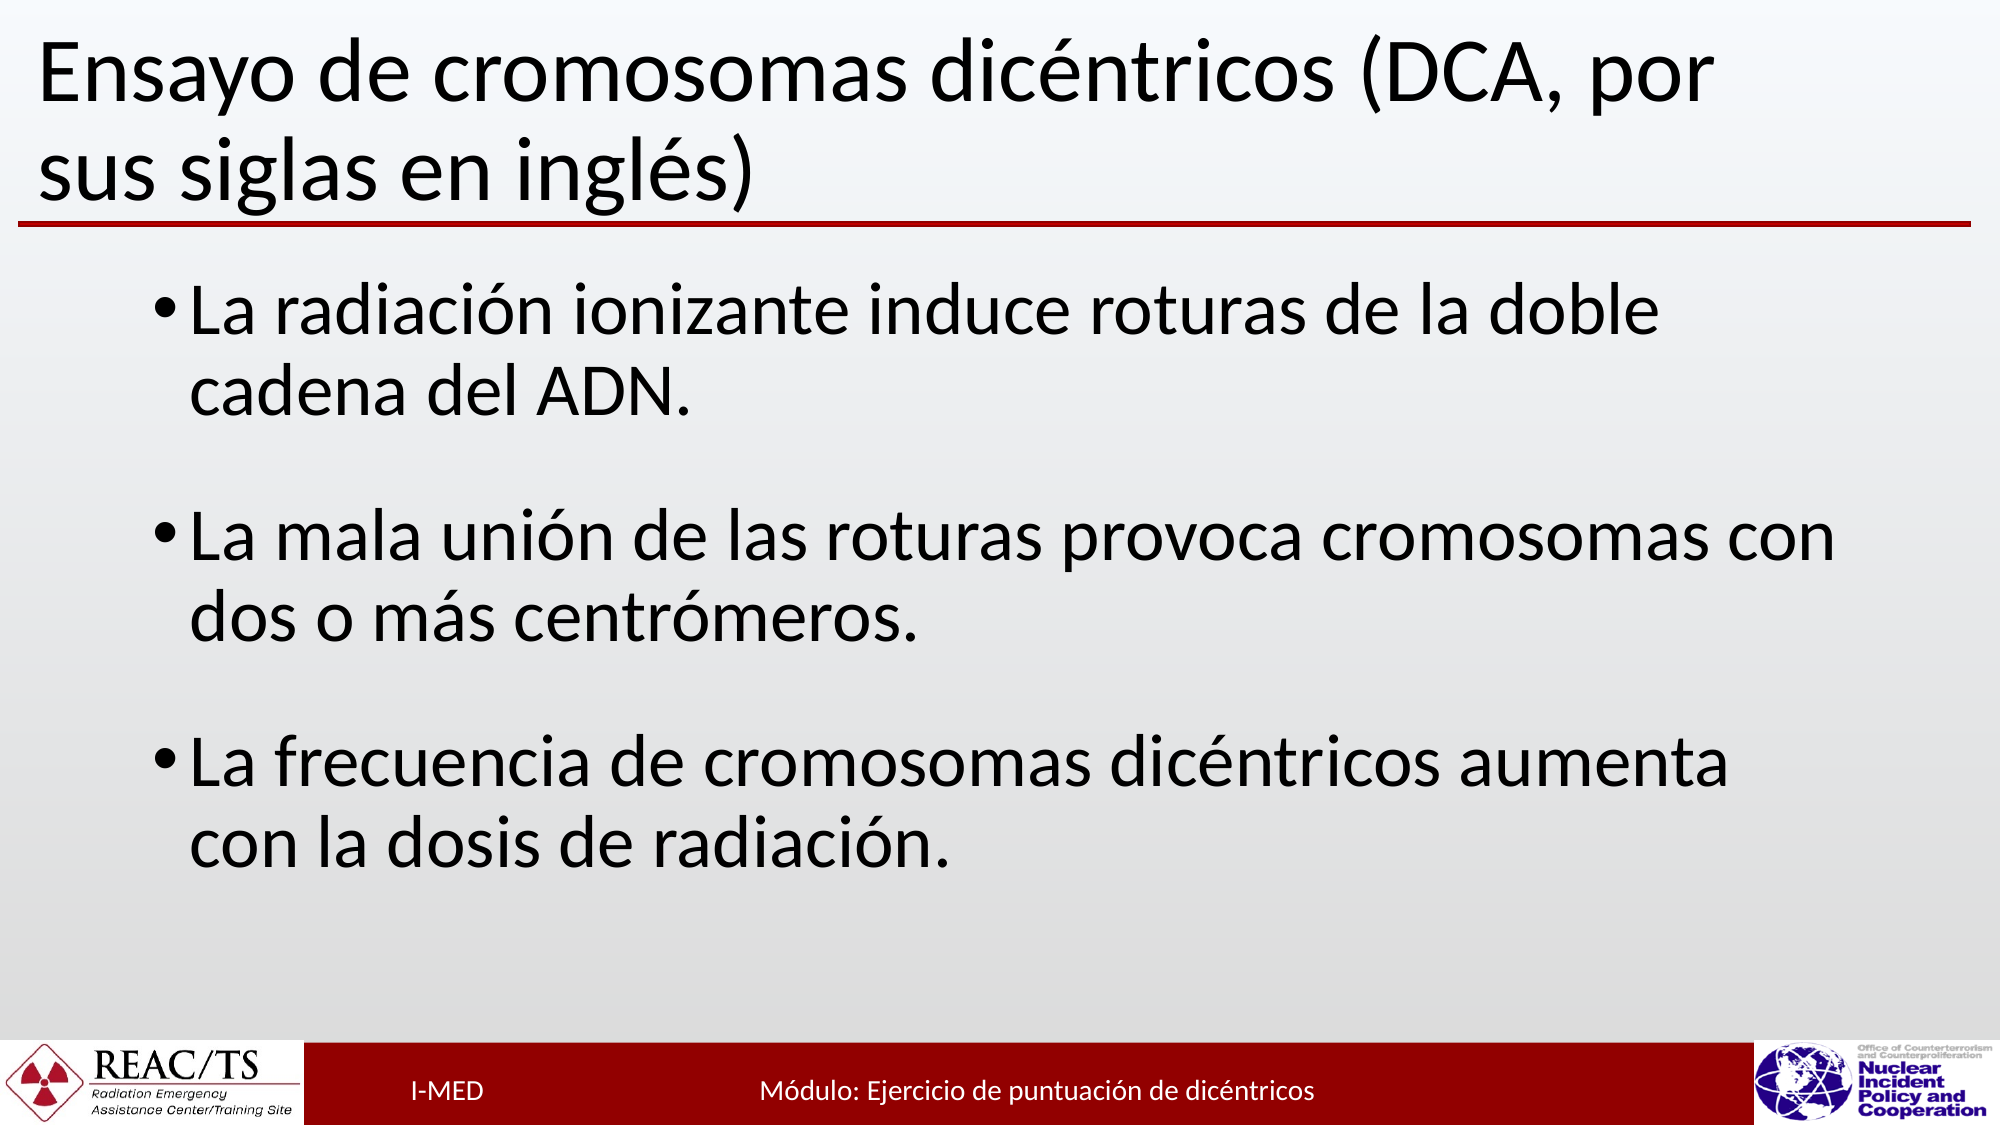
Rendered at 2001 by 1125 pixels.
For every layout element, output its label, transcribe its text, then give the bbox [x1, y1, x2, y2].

list La radiación ionizante induce roturas de la doble cadena del ADN. La mala unión de las roturas provoca cromosomas con dos o más centrómeros. La frecuencia de cromosomas dicéntricos aumenta con la dosis de radiación. [137, 262, 1863, 977]
title Ensayo de cromosomas dicéntricos (DCA, por sus siglas en inglés) [22, 12, 1748, 230]
picture [1754, 1040, 2000, 1125]
picture [0, 1040, 304, 1125]
